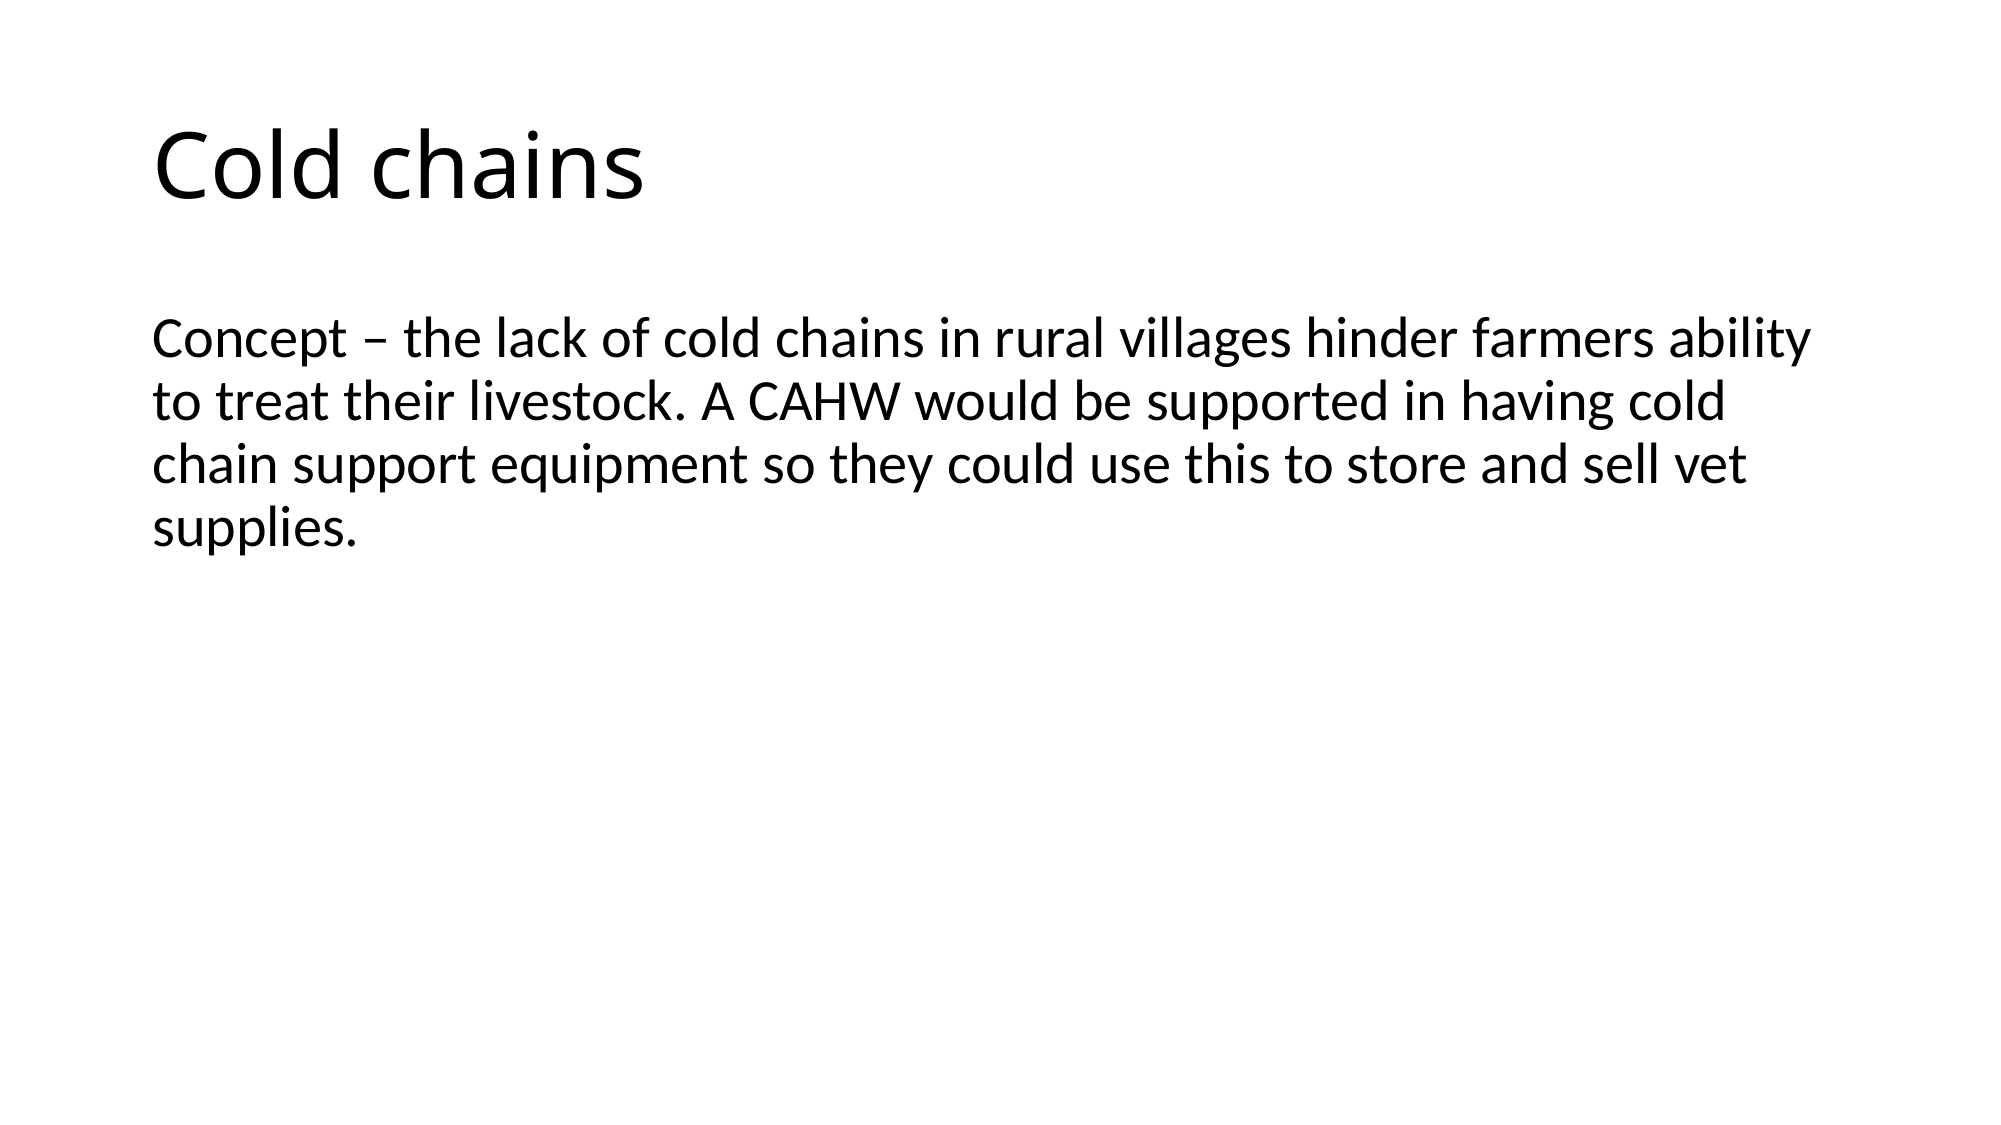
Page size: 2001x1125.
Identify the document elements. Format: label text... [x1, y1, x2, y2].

title Cold chains [137, 59, 1863, 278]
list Concept – the lack of cold chains in rural villages hinder farmers ability to treat their livestock. A CAHW would be supported in having cold chain support equipment so they could use this to store and sell vet supplies. [137, 299, 1863, 1014]
